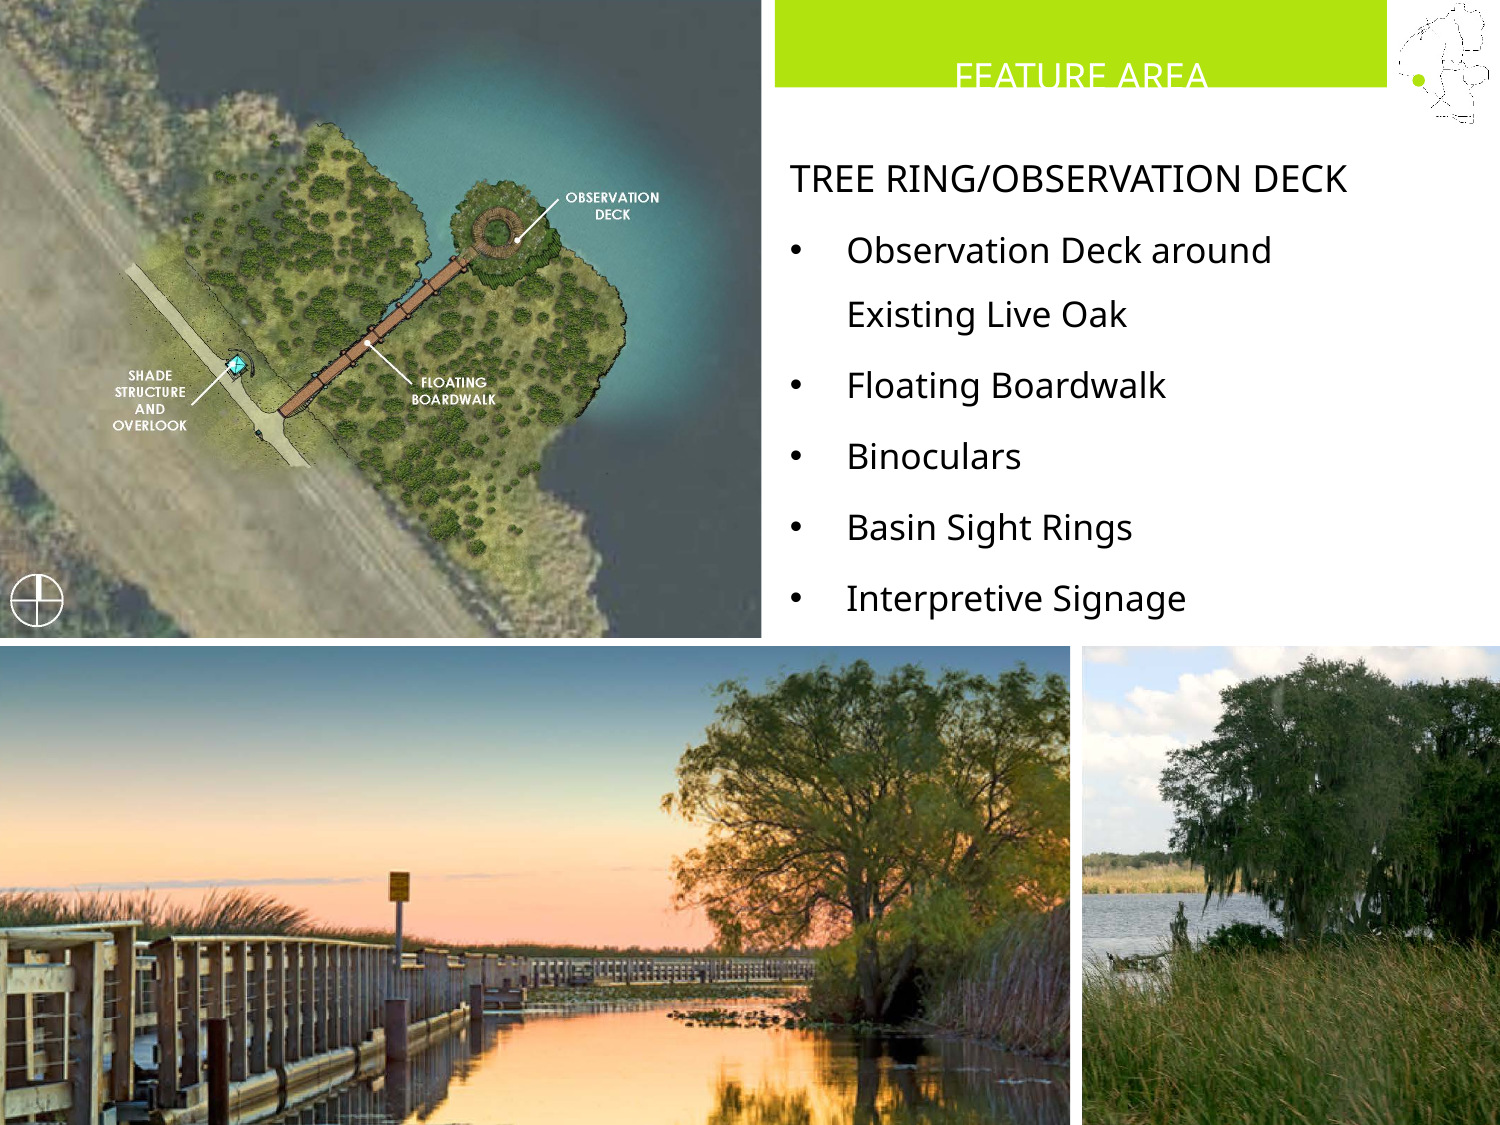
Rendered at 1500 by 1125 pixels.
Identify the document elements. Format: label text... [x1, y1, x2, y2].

picture [1387, 0, 1500, 151]
picture [0, 0, 762, 638]
picture [1081, 645, 1500, 1125]
picture [0, 645, 1071, 1125]
list TREE RING/OBSERVATION DECK Observation Deck around Existing Live Oak Floating Boardwalk Binoculars Basin Sight Rings Interpretive Signage [774, 125, 1388, 649]
title FEATURE AREA [774, 24, 1382, 125]
